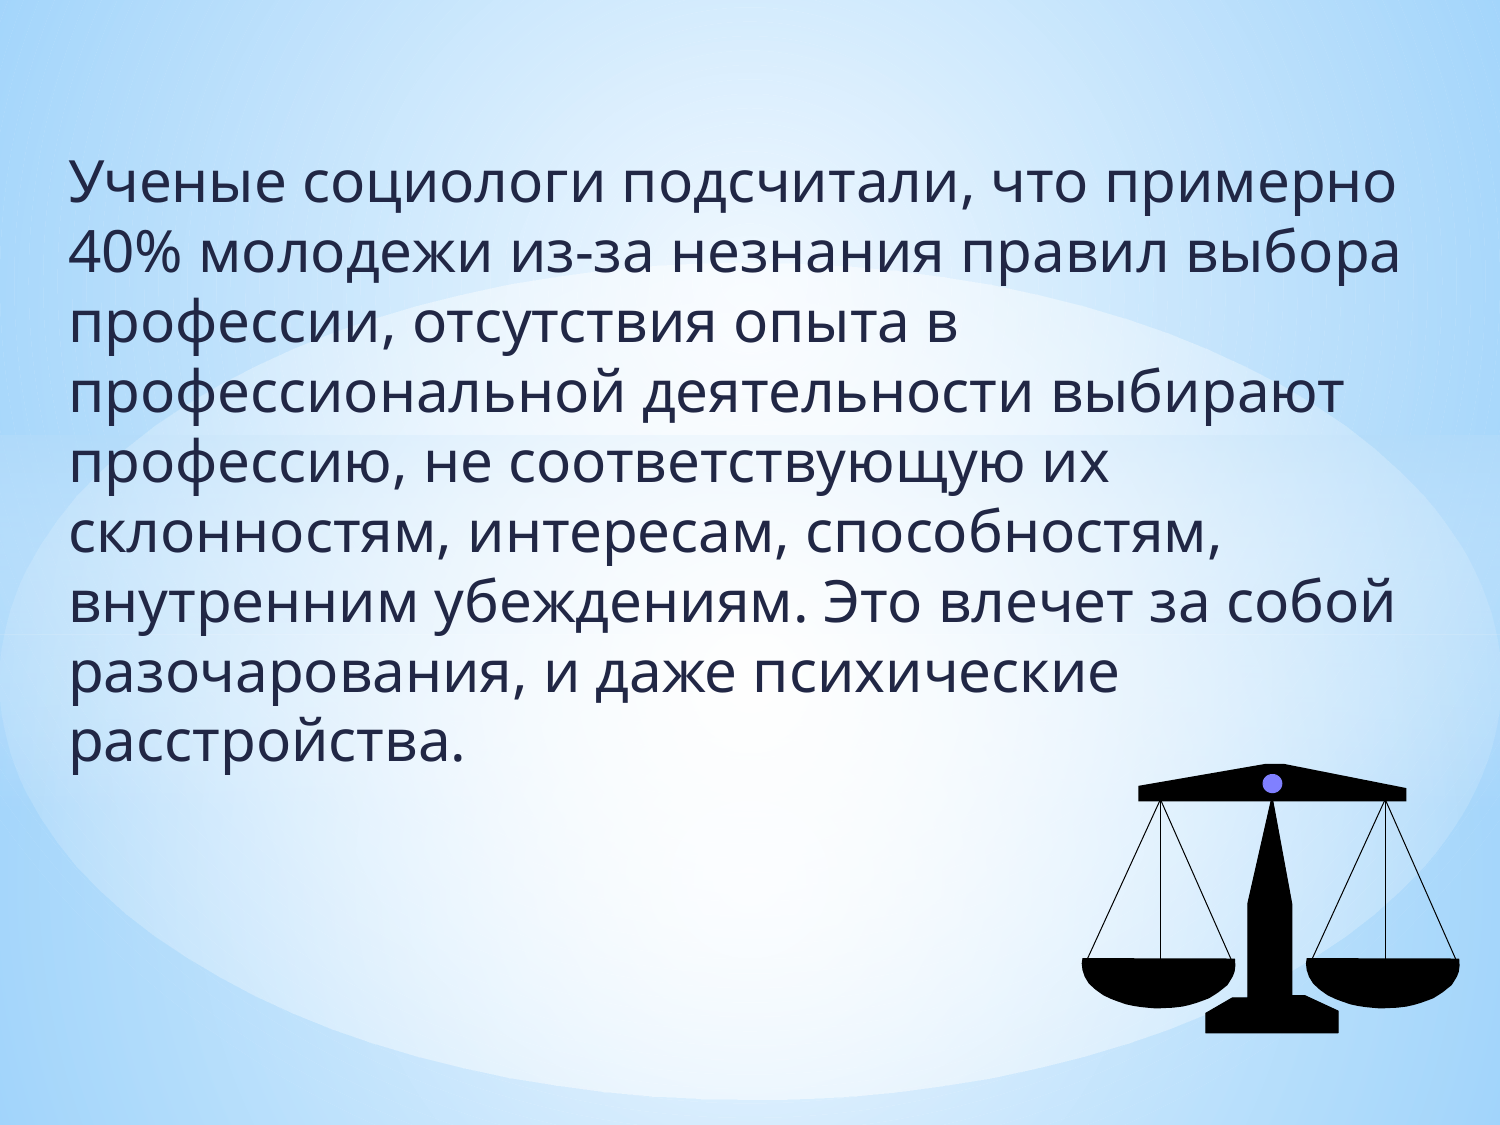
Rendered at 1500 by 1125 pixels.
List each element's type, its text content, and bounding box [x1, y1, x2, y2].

subtitle Ученые социологи подсчитали, что примерно 40% молодежи из-за незнания правил выбора профессии, отсутствия опыта в профессиональной деятельности выбирают профессию, не соответствующую их склонностям, интересам, способностям, внутренним убеждениям. Это влечет за собой разочарования, и даже психические расстройства. [53, 137, 1447, 974]
picture [1080, 763, 1461, 1035]
